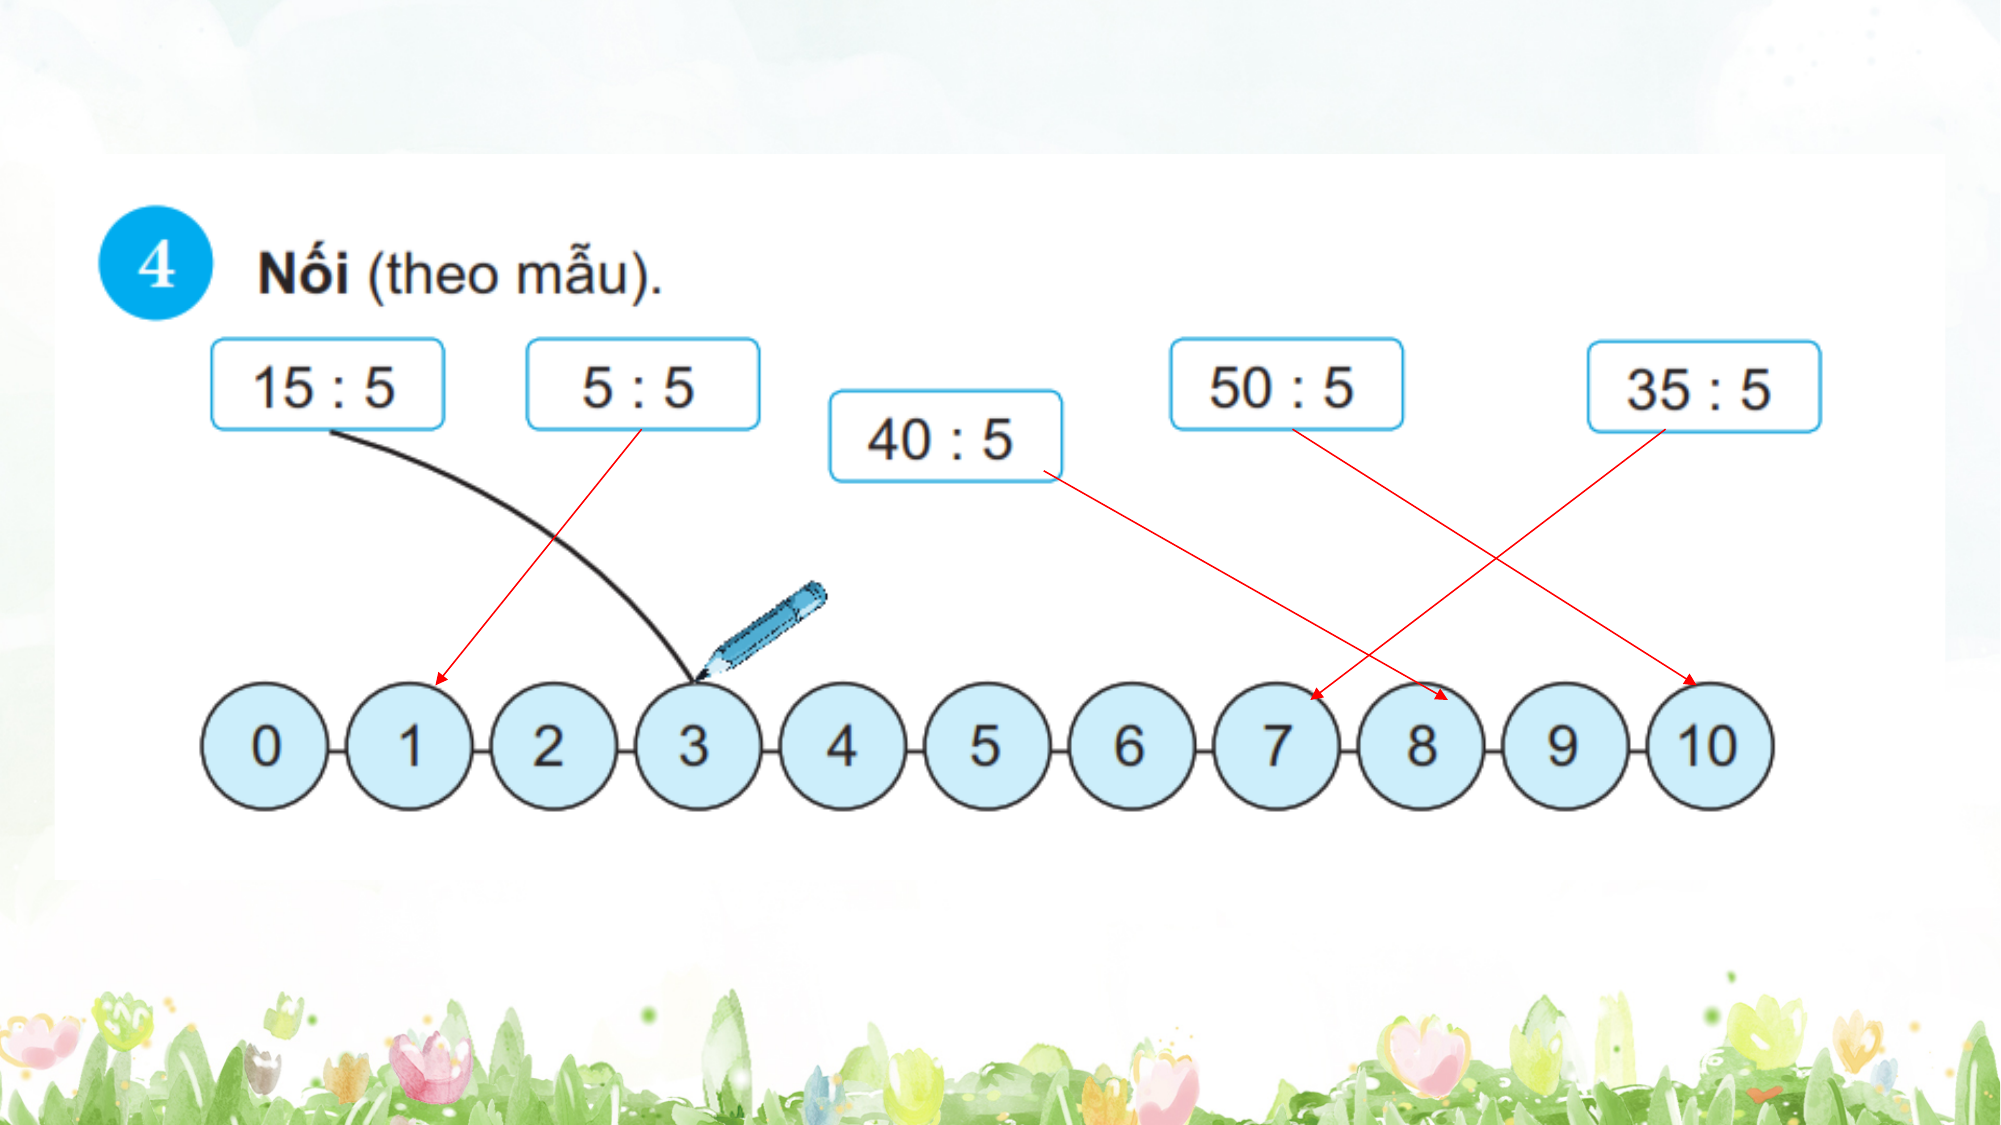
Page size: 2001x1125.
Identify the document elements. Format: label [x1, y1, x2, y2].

text_box [1310, 428, 1666, 701]
picture [0, 0, 2001, 1125]
text_box [1666, 428, 1697, 686]
text_box [1292, 428, 1309, 686]
text_box [435, 428, 642, 686]
text_box [1043, 470, 1305, 701]
